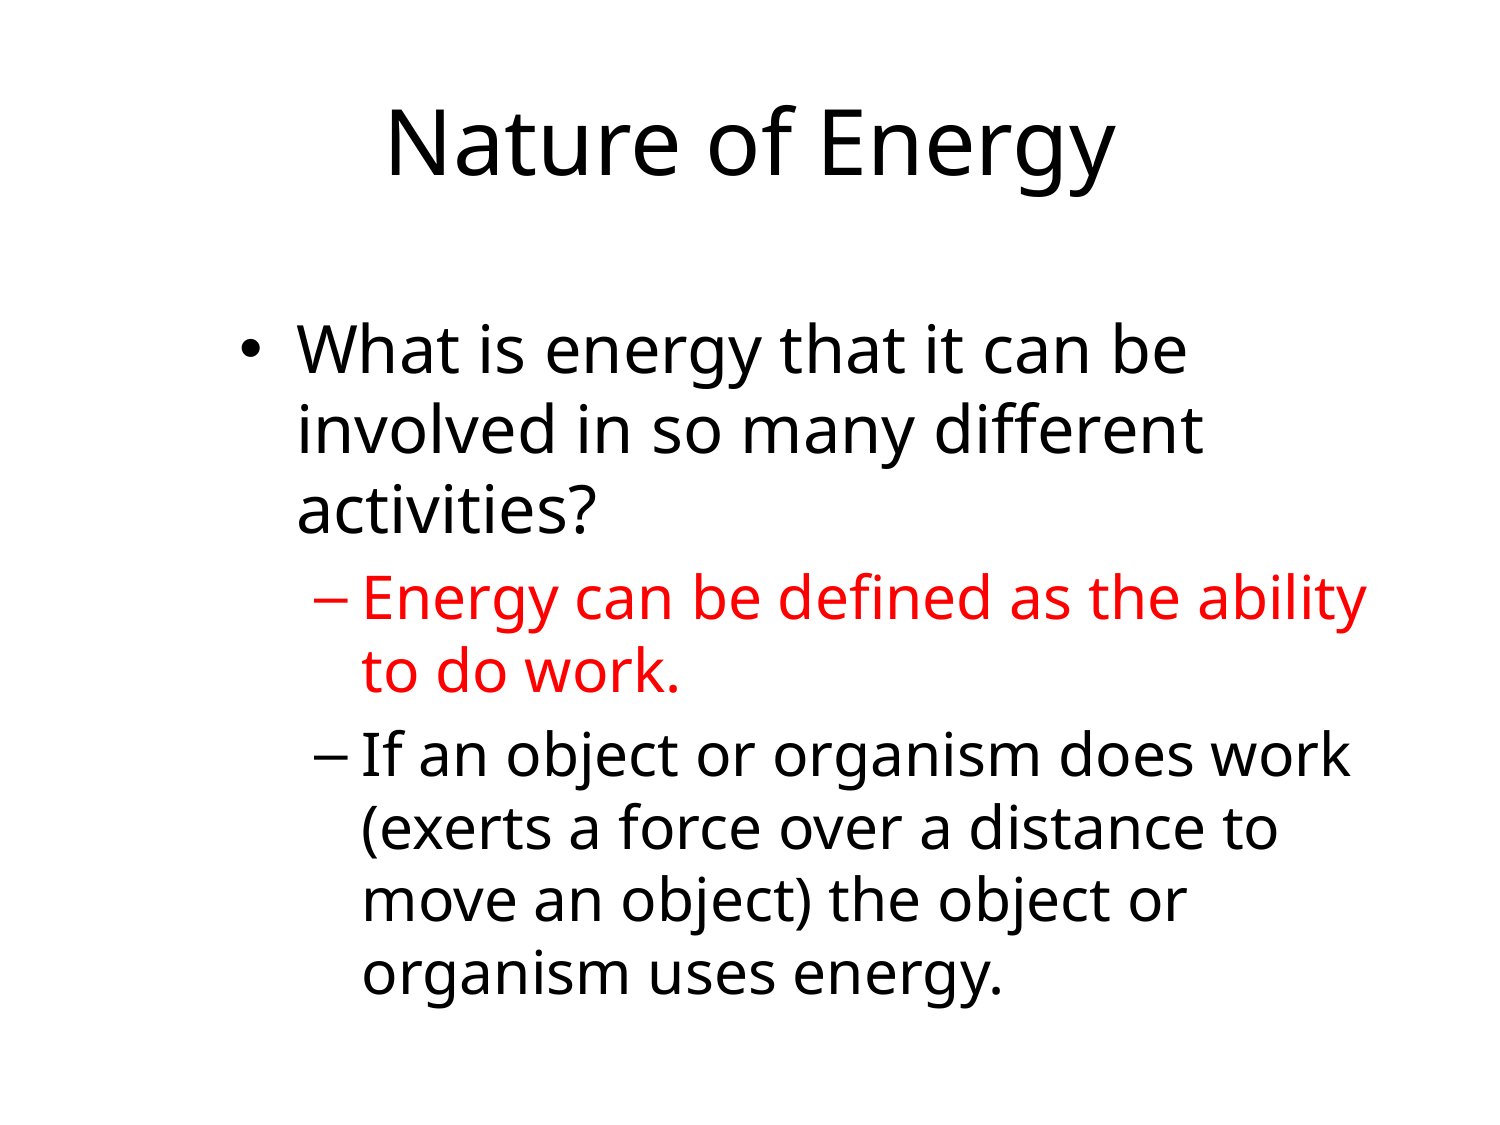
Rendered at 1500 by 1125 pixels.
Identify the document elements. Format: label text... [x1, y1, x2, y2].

list What is energy that it can be involved in so many different activities? Energy can be defined as the ability to do work. If an object or organism does work (exerts a force over a distance to move an object) the object or organism uses energy. [224, 299, 1425, 1088]
title Nature of Energy [74, 44, 1426, 233]
